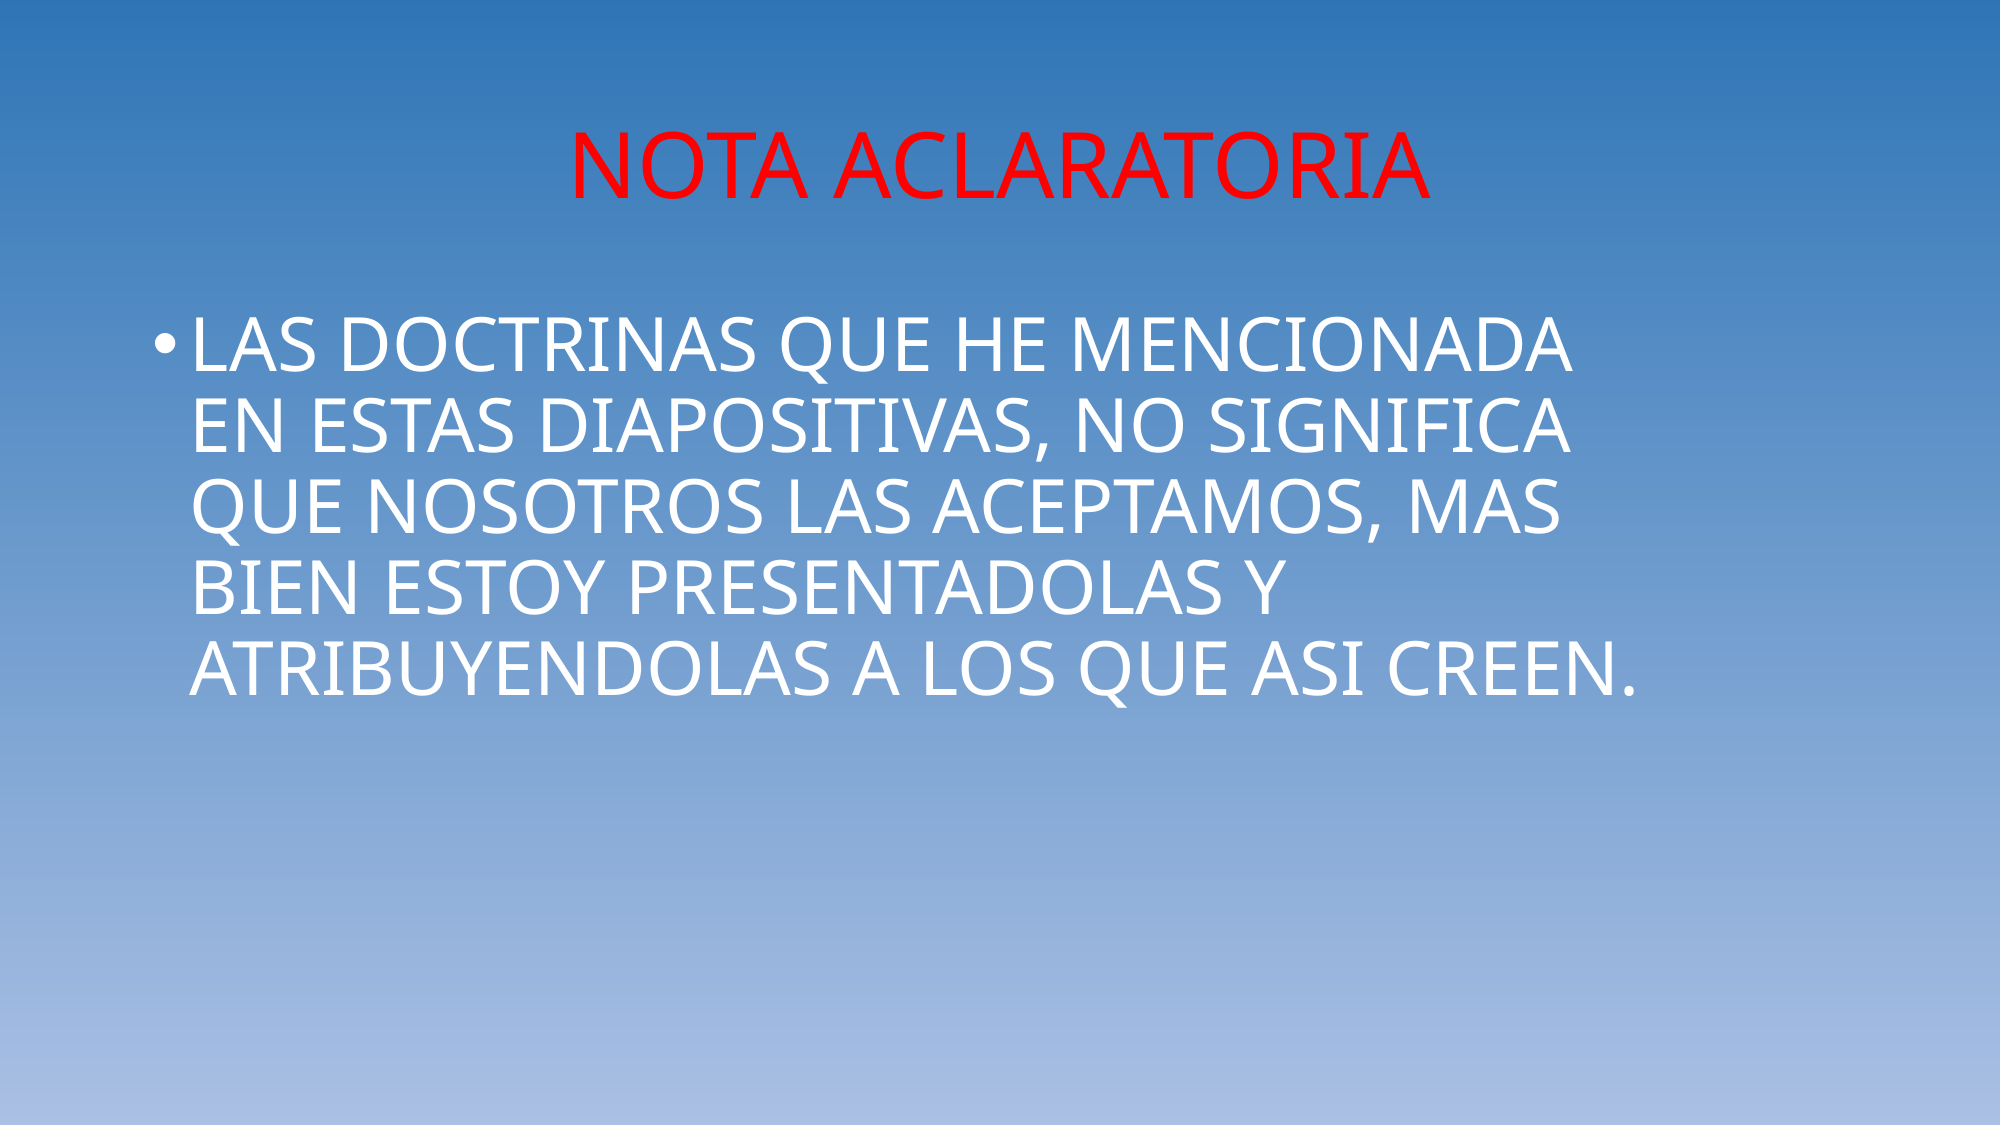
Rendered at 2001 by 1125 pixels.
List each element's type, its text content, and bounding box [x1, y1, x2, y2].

list LAS DOCTRINAS QUE HE MENCIONADA EN ESTAS DIAPOSITIVAS, NO SIGNIFICA QUE NOSOTROS LAS ACEPTAMOS, MAS BIEN ESTOY PRESENTADOLAS Y ATRIBUYENDOLAS A LOS QUE ASI CREEN. [137, 299, 1689, 1014]
title NOTA ACLARATORIA [137, 59, 1863, 278]
